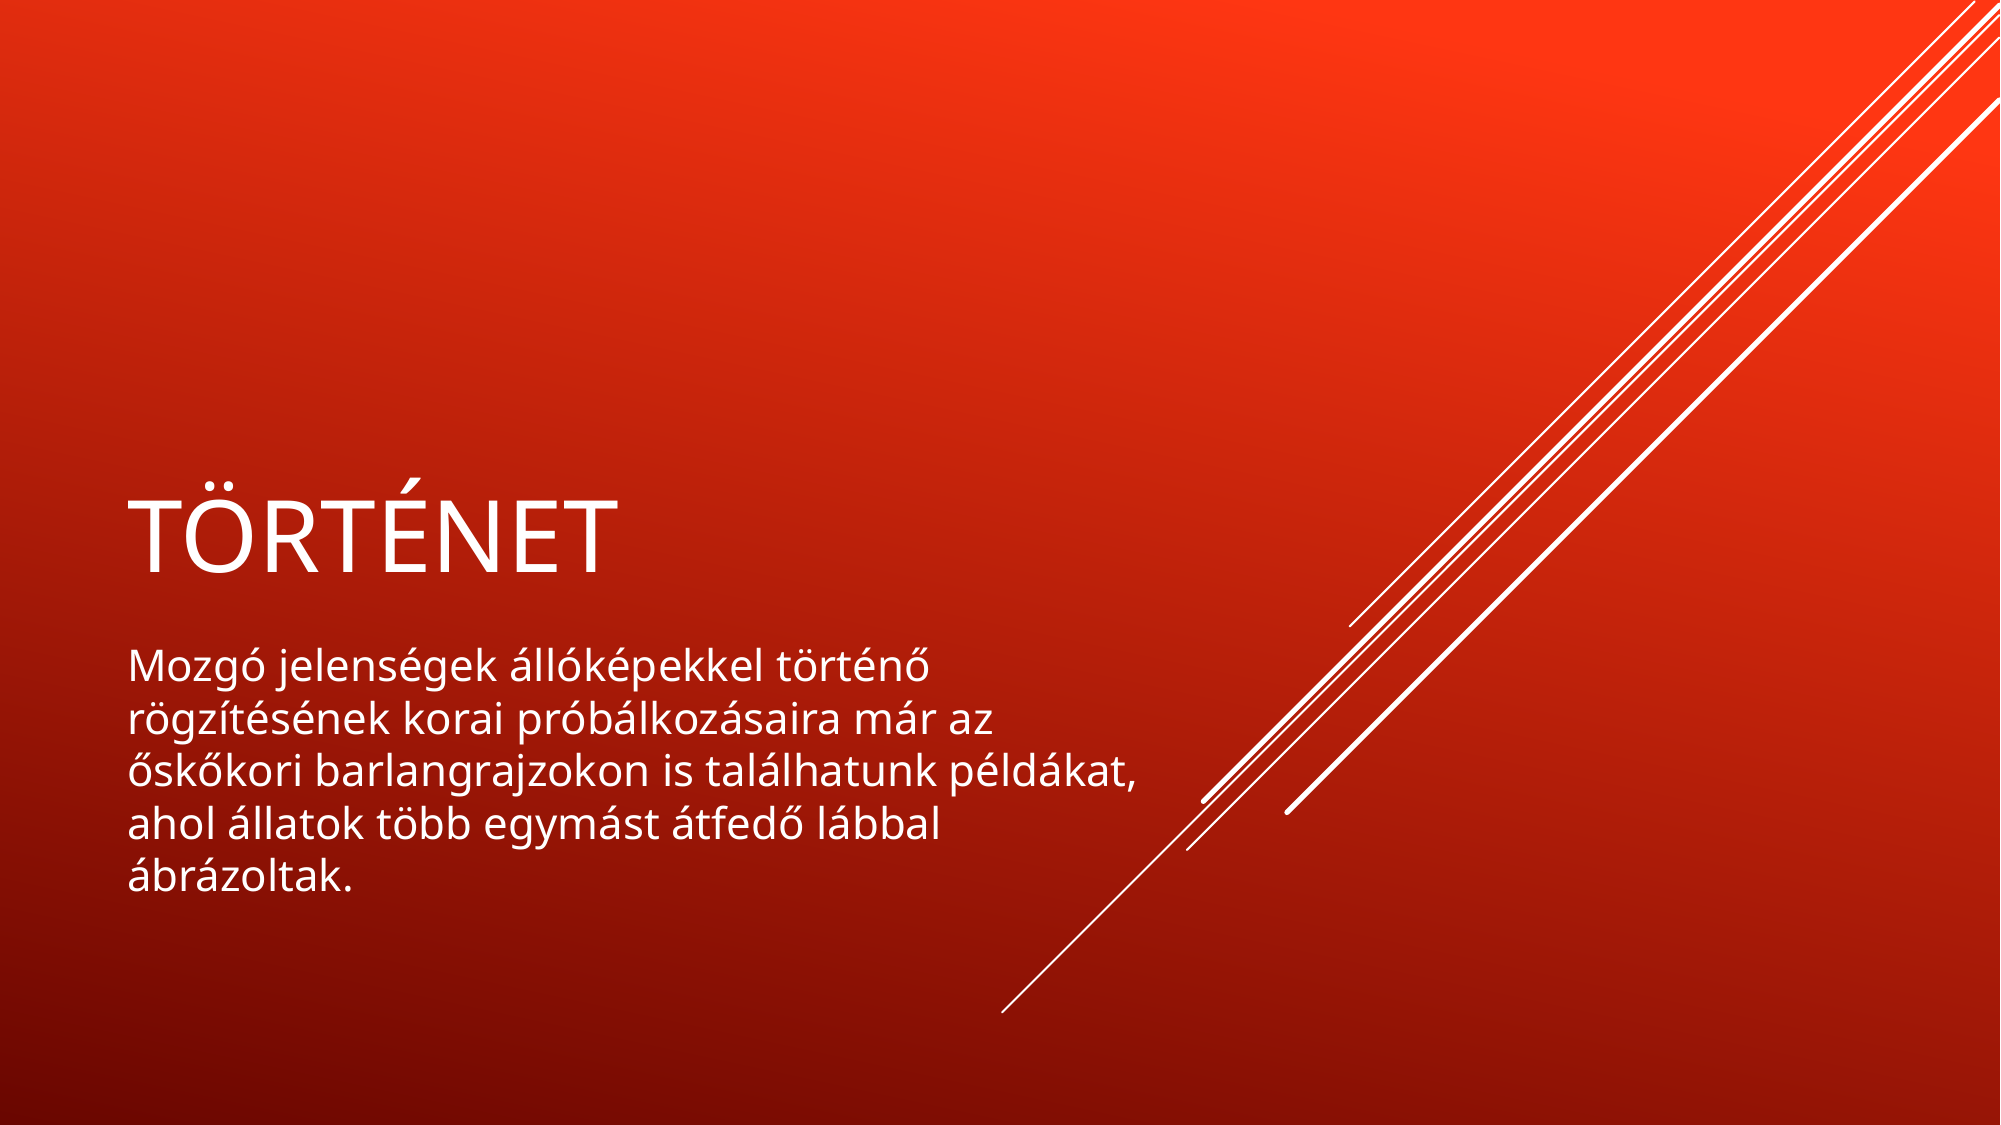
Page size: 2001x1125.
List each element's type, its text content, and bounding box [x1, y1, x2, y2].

title Történet [112, 112, 1425, 600]
subtitle Mozgó jelenségek állóképekkel történő rögzítésének korai próbálkozásaira már az őskőkori barlangrajzokon is találhatunk példákat, ahol állatok több egymást átfedő lábbal ábrázoltak. [112, 630, 1163, 950]
